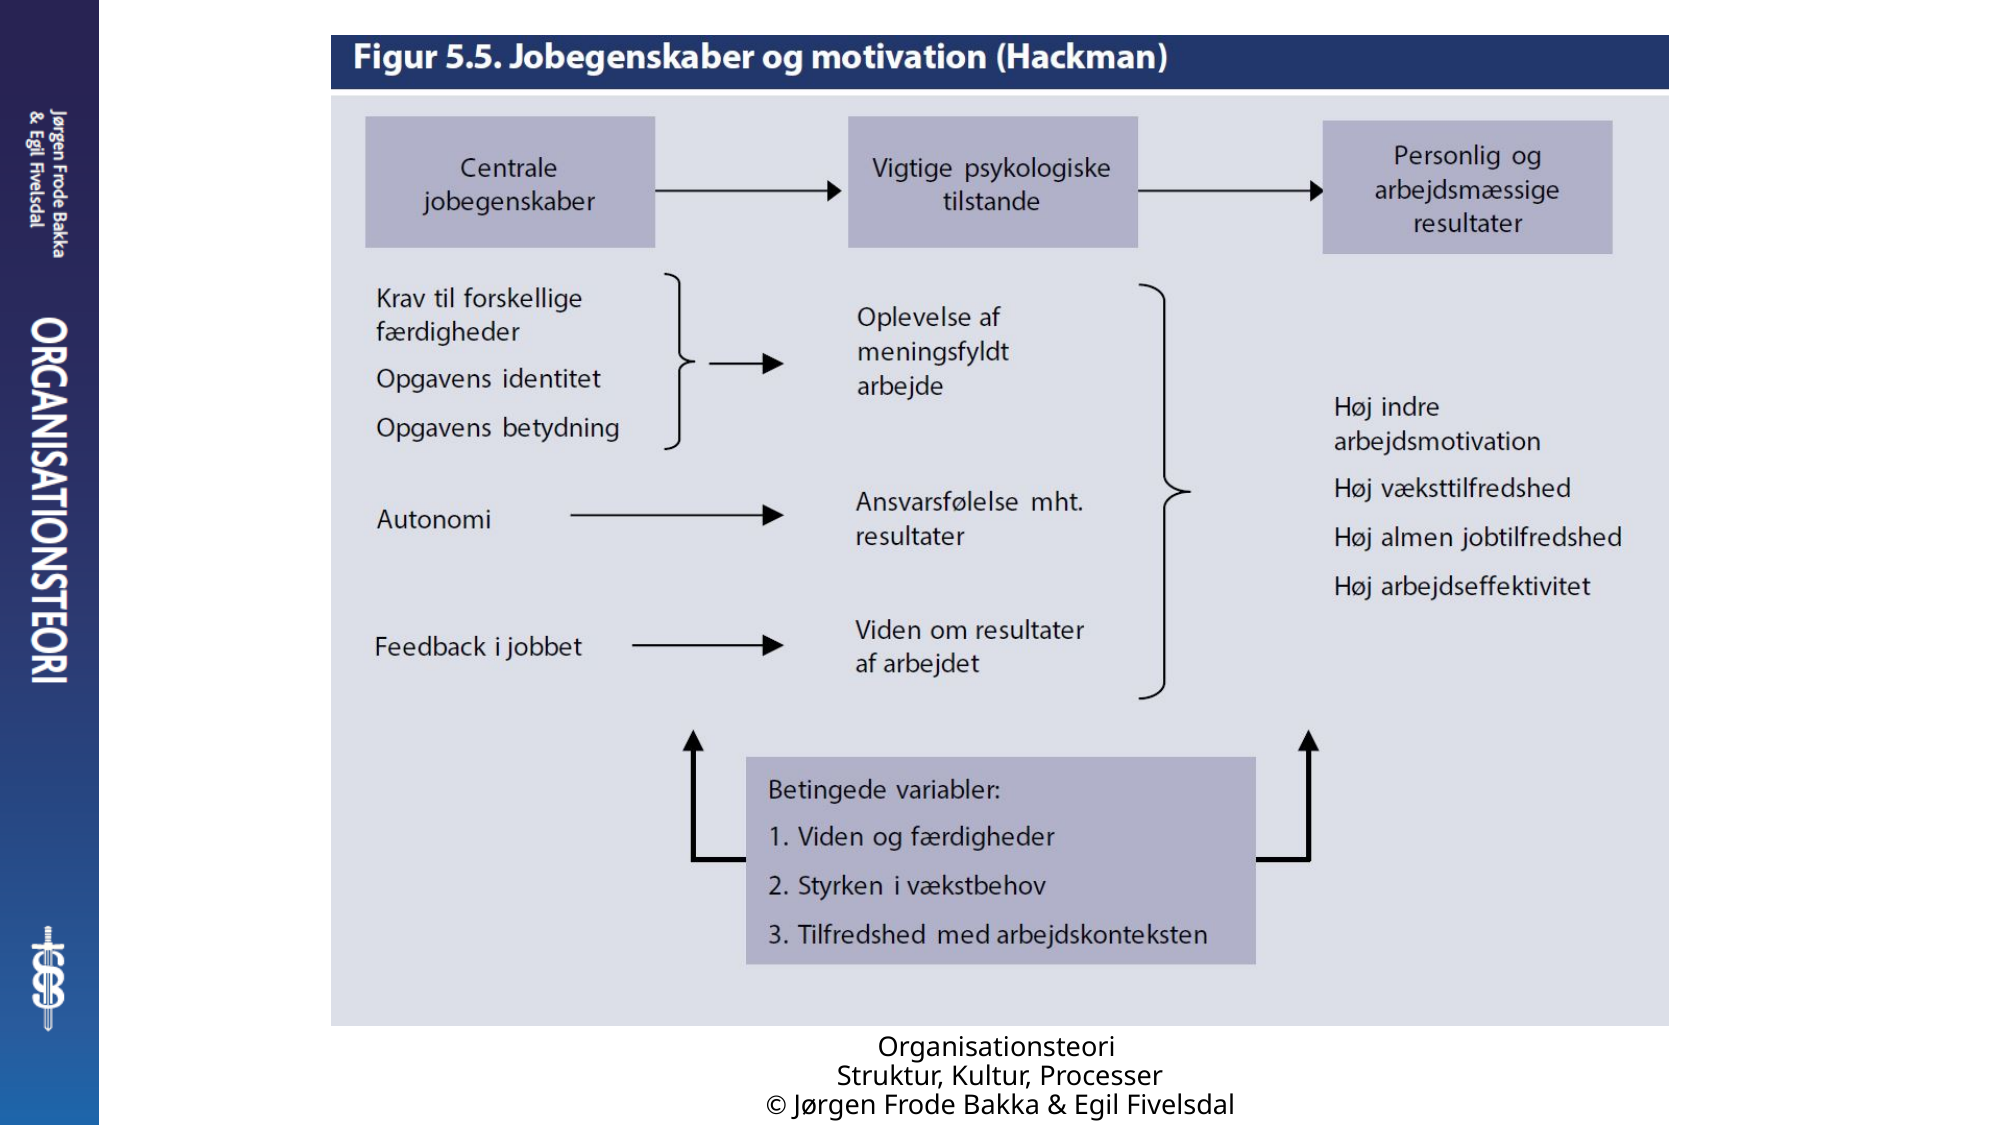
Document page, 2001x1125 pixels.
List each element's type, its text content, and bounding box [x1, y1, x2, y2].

picture [0, 0, 99, 1125]
subtitle Organisationsteori Struktur, Kultur, Processer © Jørgen Frode Bakka & Egil Fivelsdal [671, 1026, 1329, 1125]
picture [331, 35, 1669, 1026]
